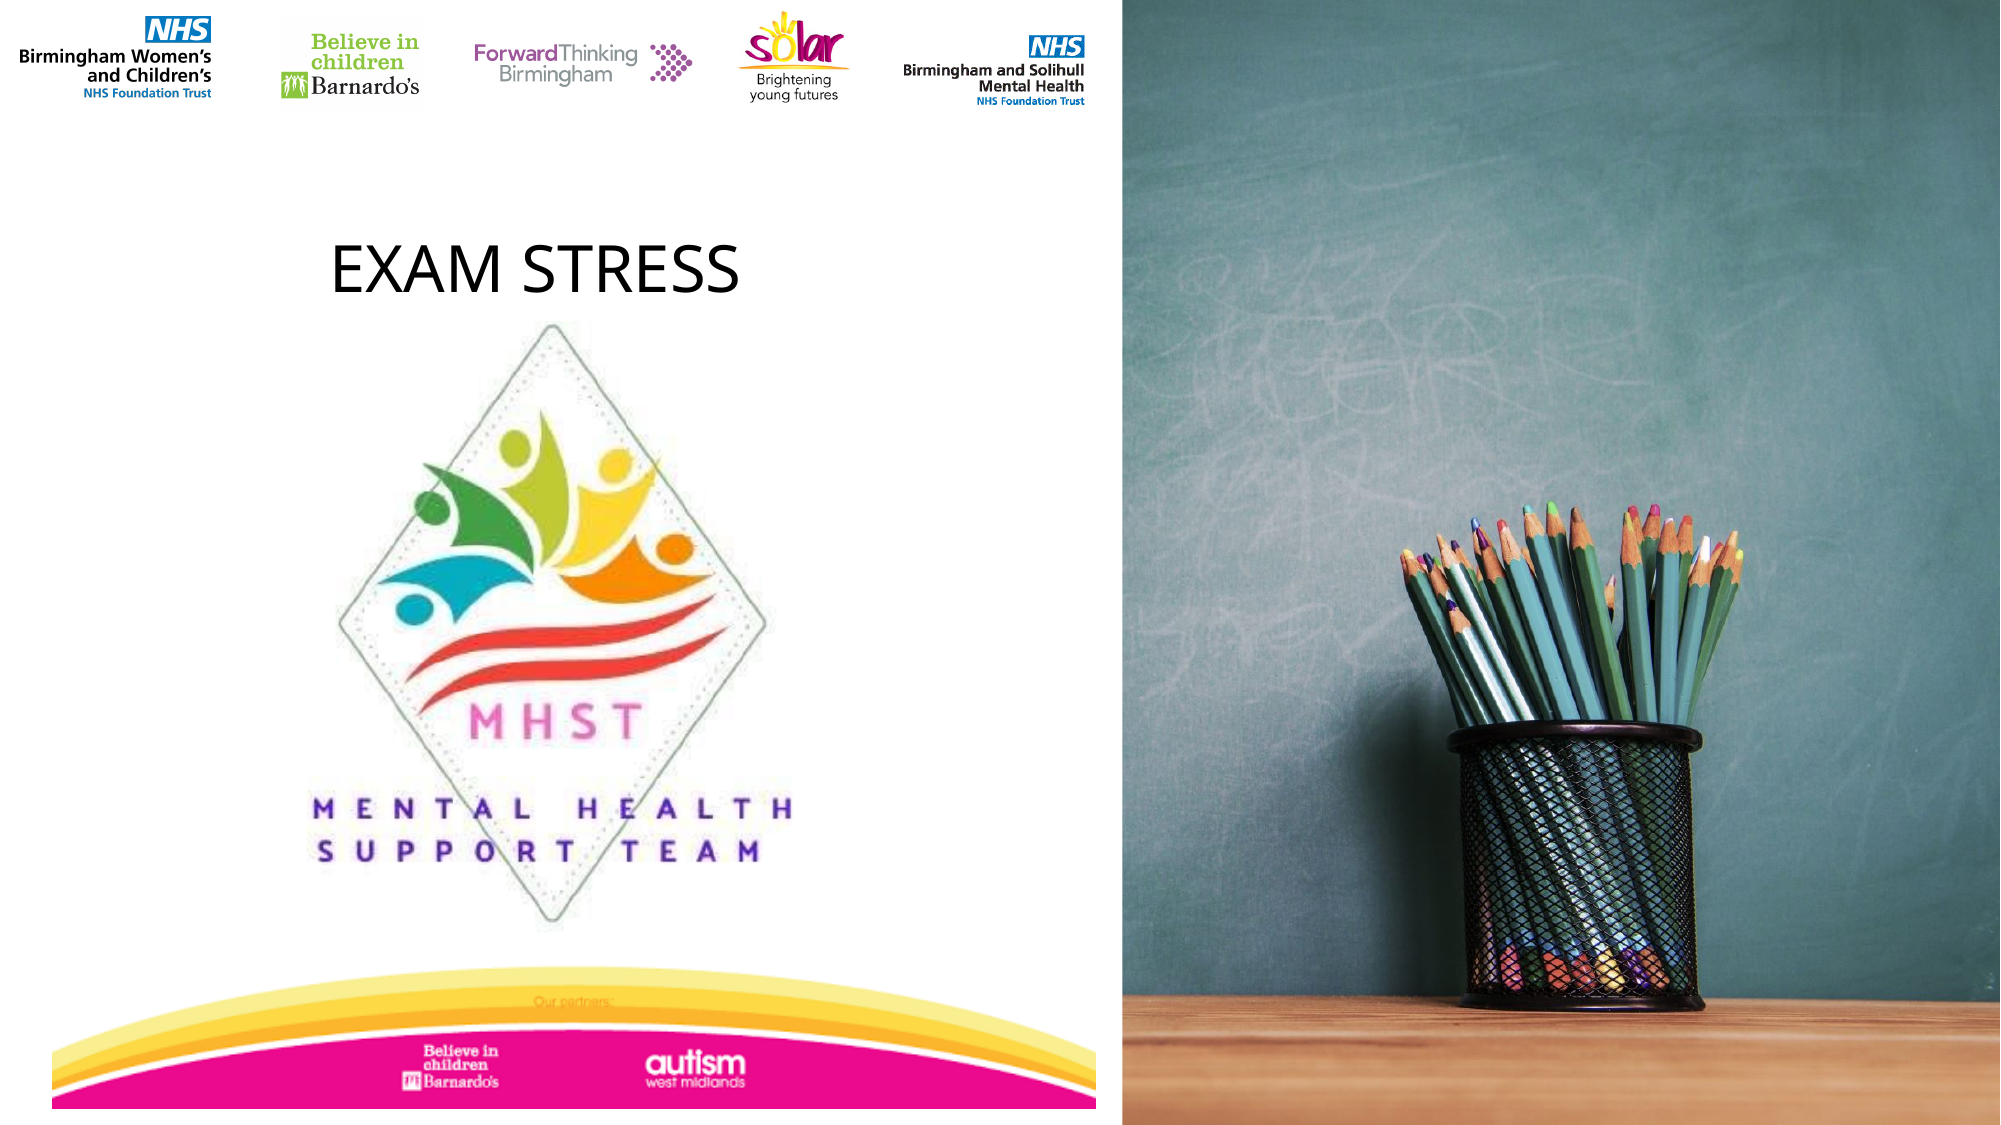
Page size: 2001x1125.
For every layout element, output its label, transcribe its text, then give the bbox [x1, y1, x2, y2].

picture [734, 0, 853, 116]
picture [278, 18, 422, 114]
picture [20, 16, 211, 98]
picture [884, 15, 1106, 114]
subtitle EXAM STRESS [314, 216, 772, 269]
picture [474, 41, 693, 89]
text_box [0, 0, 1122, 1125]
picture [197, 269, 878, 954]
picture [52, 962, 1096, 1109]
picture [1122, 0, 2000, 1125]
